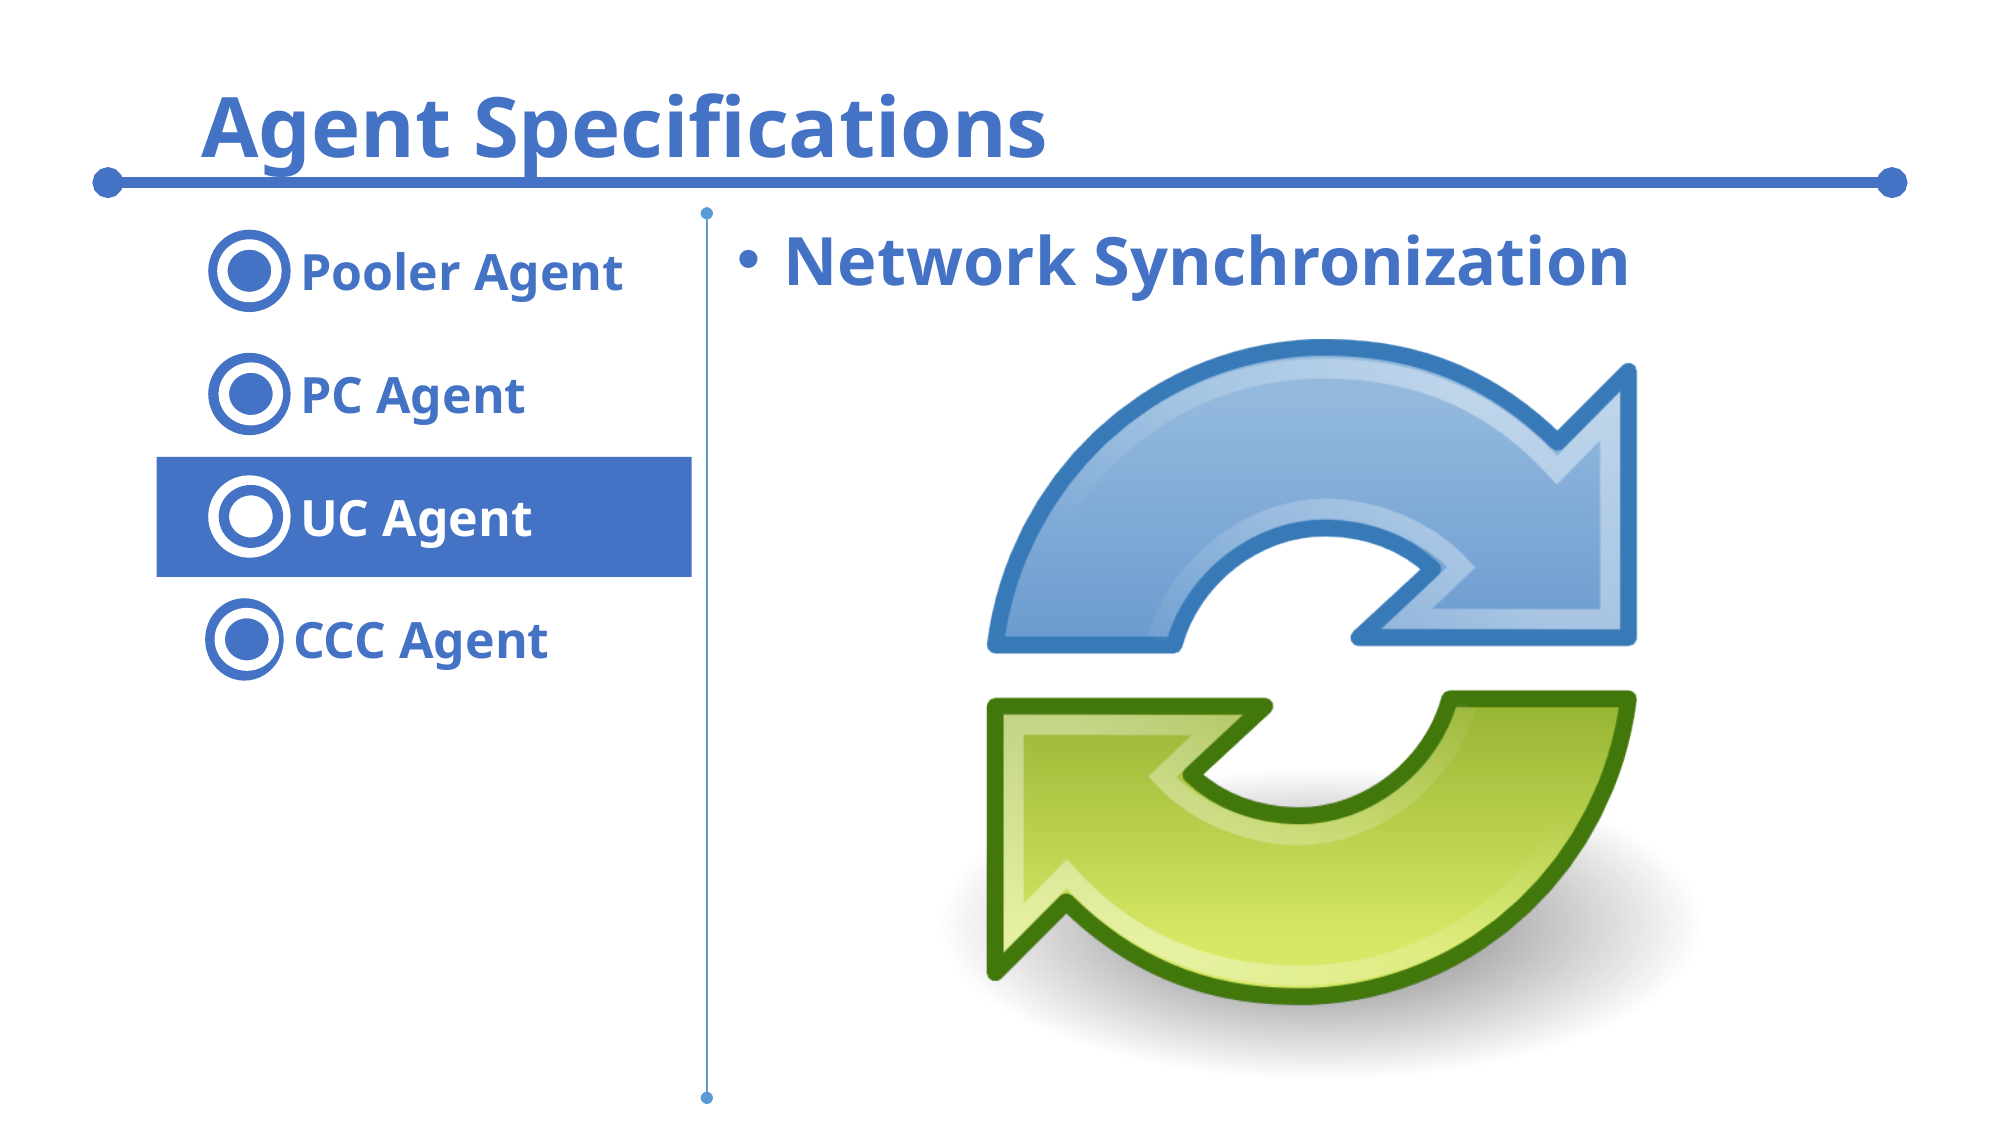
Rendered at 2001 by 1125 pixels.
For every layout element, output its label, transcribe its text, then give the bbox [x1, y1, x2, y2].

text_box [156, 211, 692, 332]
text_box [156, 456, 692, 577]
text_box Network Synchronization [722, 211, 1892, 306]
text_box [156, 579, 692, 700]
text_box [156, 334, 692, 455]
text_box Agent Specifications [186, 66, 1065, 182]
picture [937, 339, 1707, 1081]
